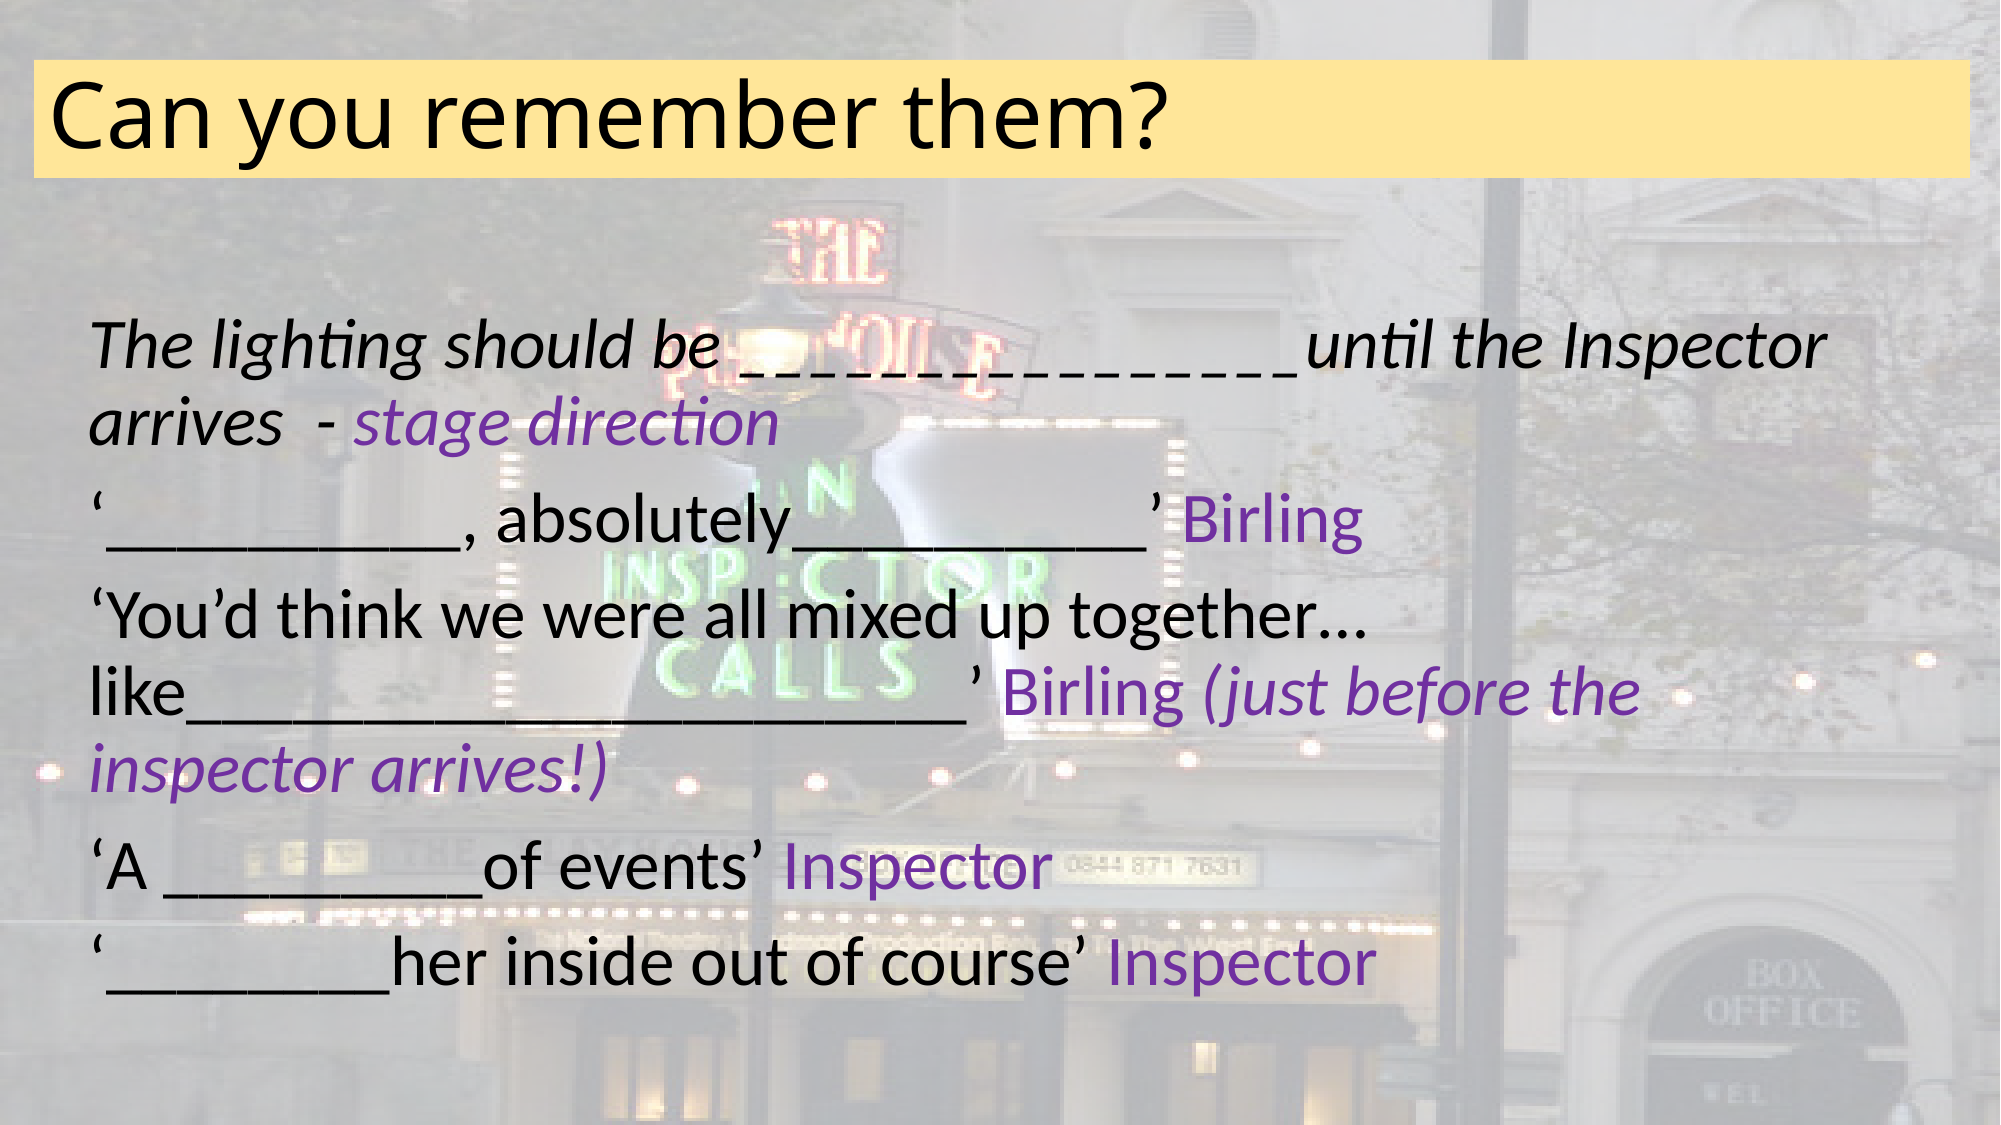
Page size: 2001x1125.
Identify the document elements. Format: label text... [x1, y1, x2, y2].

list The lighting should be ________________until the Inspector arrives - stage direction ‘__________, absolutely__________’ Birling ‘You’d think we were all mixed up together… like______________________’ Birling (just before the inspector arrives!) ‘A _________of events’ Inspector ‘________her inside out of course’ Inspector [73, 299, 1863, 1014]
title Can you remember them? [34, 59, 1970, 178]
